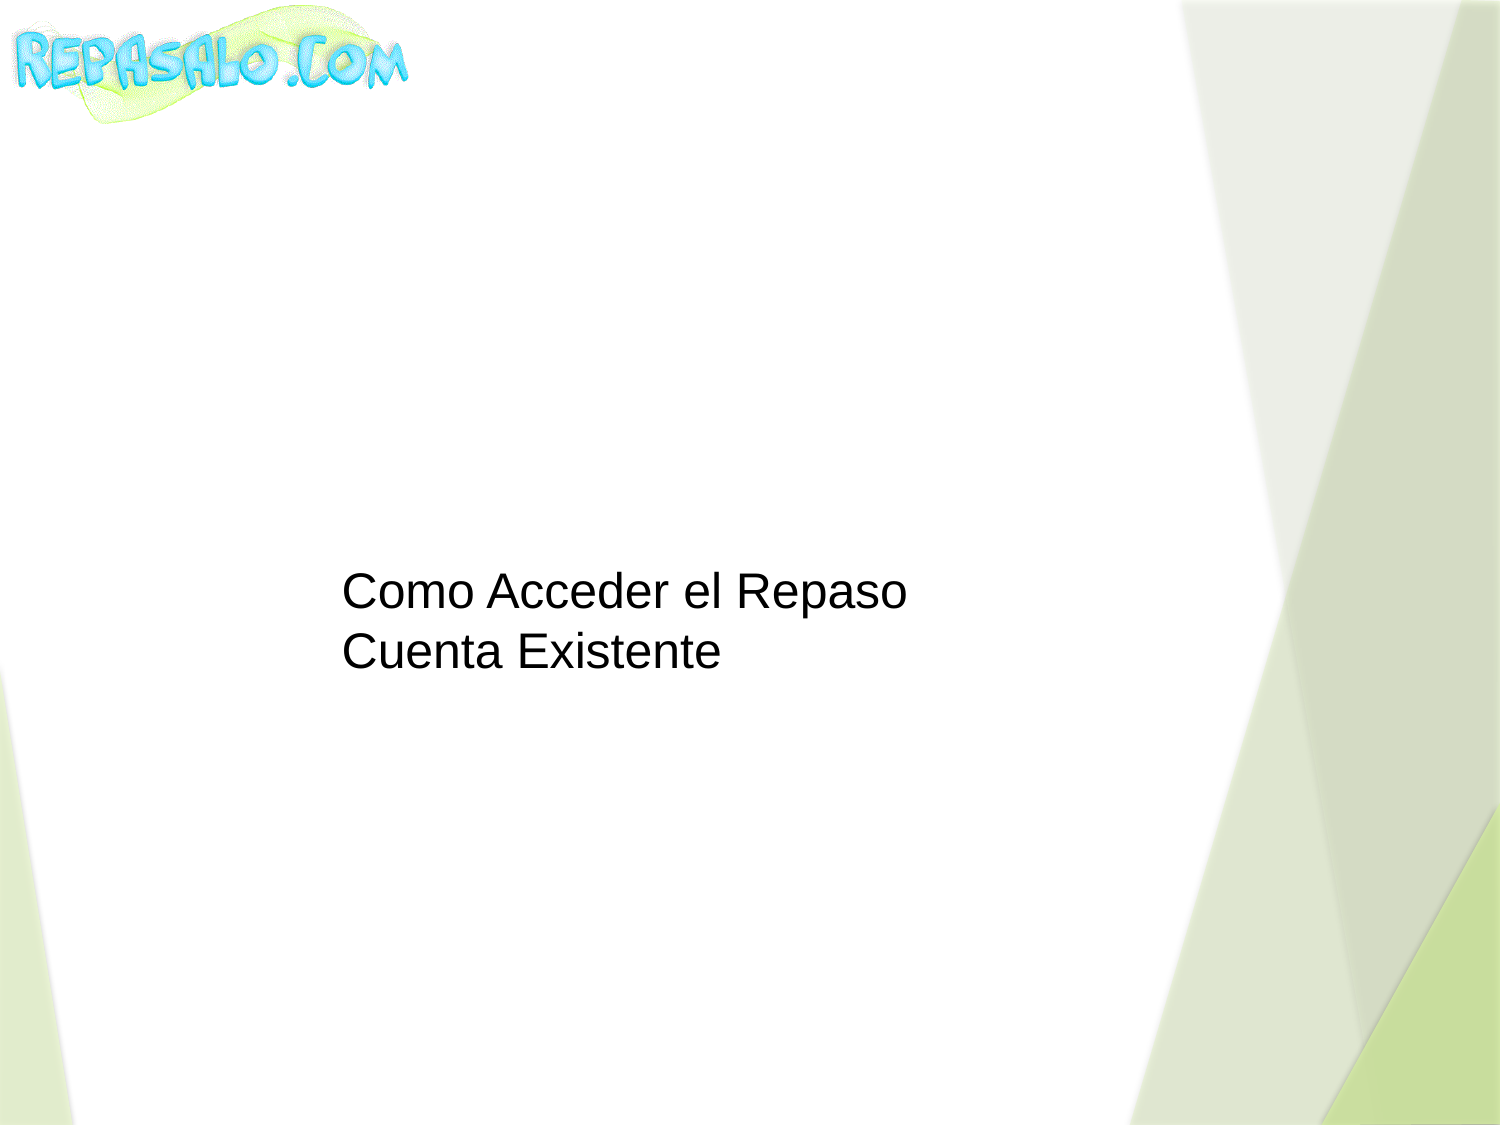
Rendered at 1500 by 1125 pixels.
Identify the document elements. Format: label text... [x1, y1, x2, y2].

title Como Acceder el Repaso Cuenta Existente [0, 549, 1263, 688]
picture [7, 2, 413, 130]
